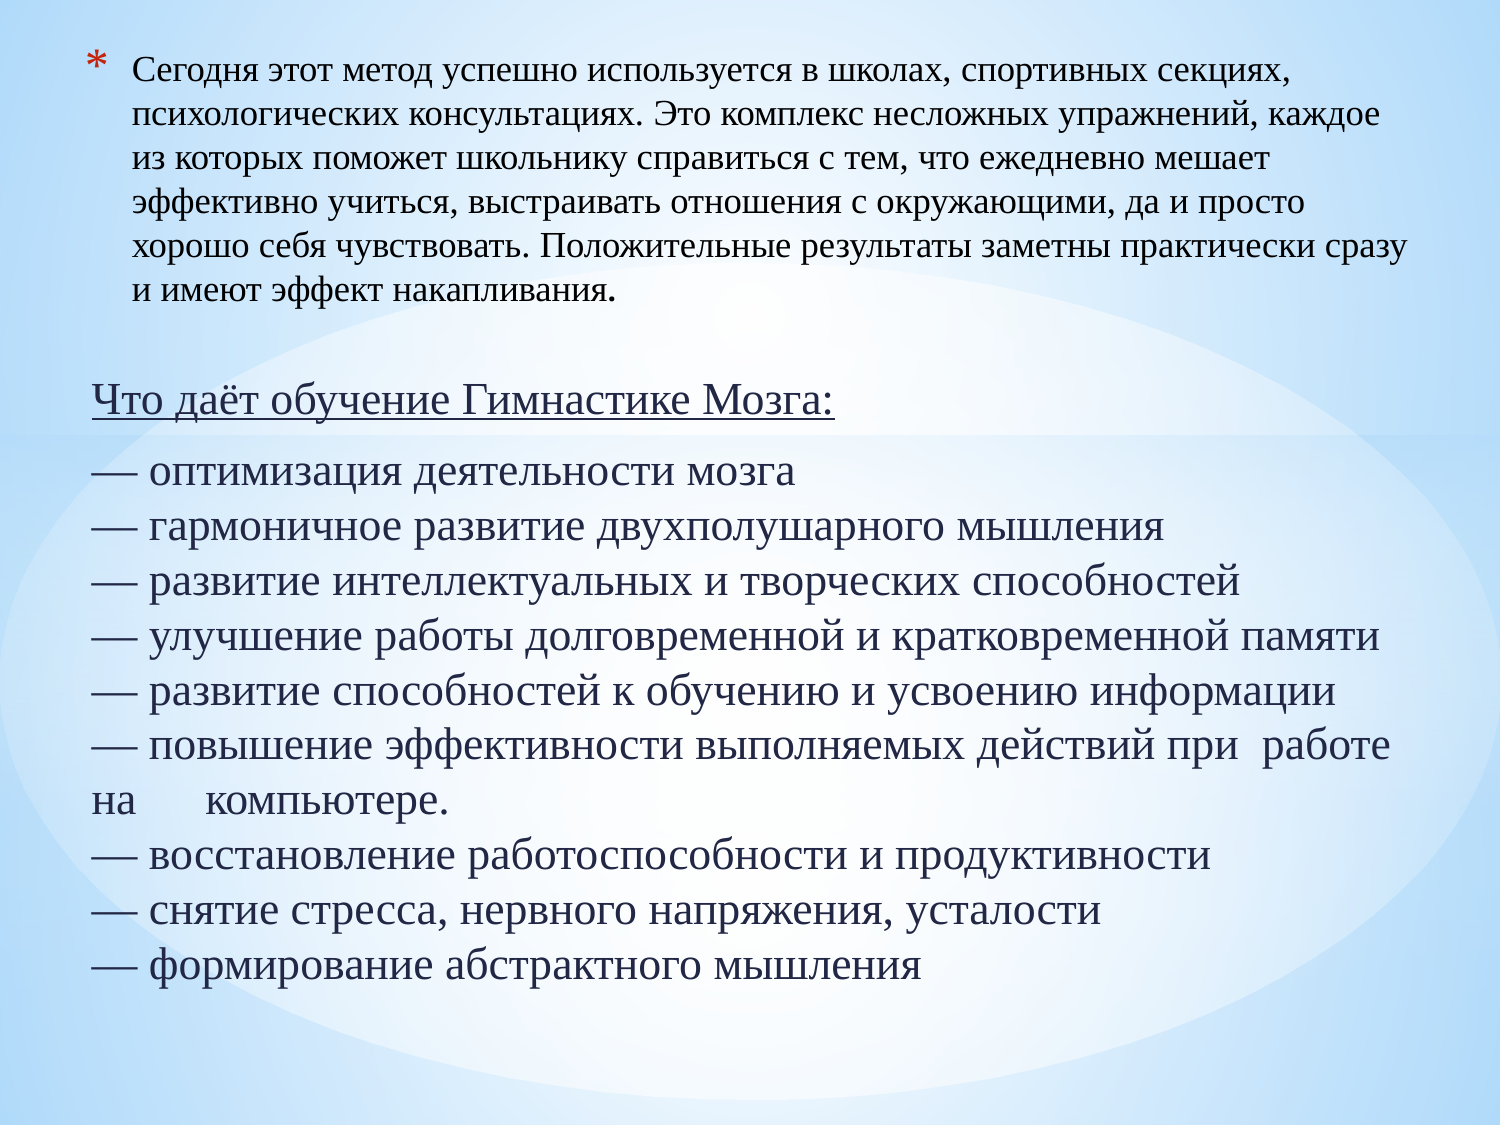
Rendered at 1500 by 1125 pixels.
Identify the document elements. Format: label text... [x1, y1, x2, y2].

list Что даёт обучение Гимнастике Мозга: — оптимизация деятельности мозга — гармоничное развитие двухполушарного мышления — развитие интеллектуальных и творческих способностей — улучшение работы долговременной и кратковременной памяти — развитие способностей к обучению и усвоению информации — повышение эффективности выполняемых действий при работе на компьютере. — восстановление работоспособности и продуктивности — снятие стресса, нервного напряжения, усталости — формирование абстрактного мышления [76, 361, 1432, 1054]
title Сегодня этот метод успешно используется в школах, спортивных секциях, психологических консультациях. Это комплекс несложных упражнений, каждое из которых поможет школьнику справиться с тем, что ежедневно мешает эффективно учиться, выстраивать отношения с окружающими, да и просто хорошо себя чувствовать. Положительные результаты заметны практически сразу и имеют эффект накапливания. [70, 35, 1425, 317]
